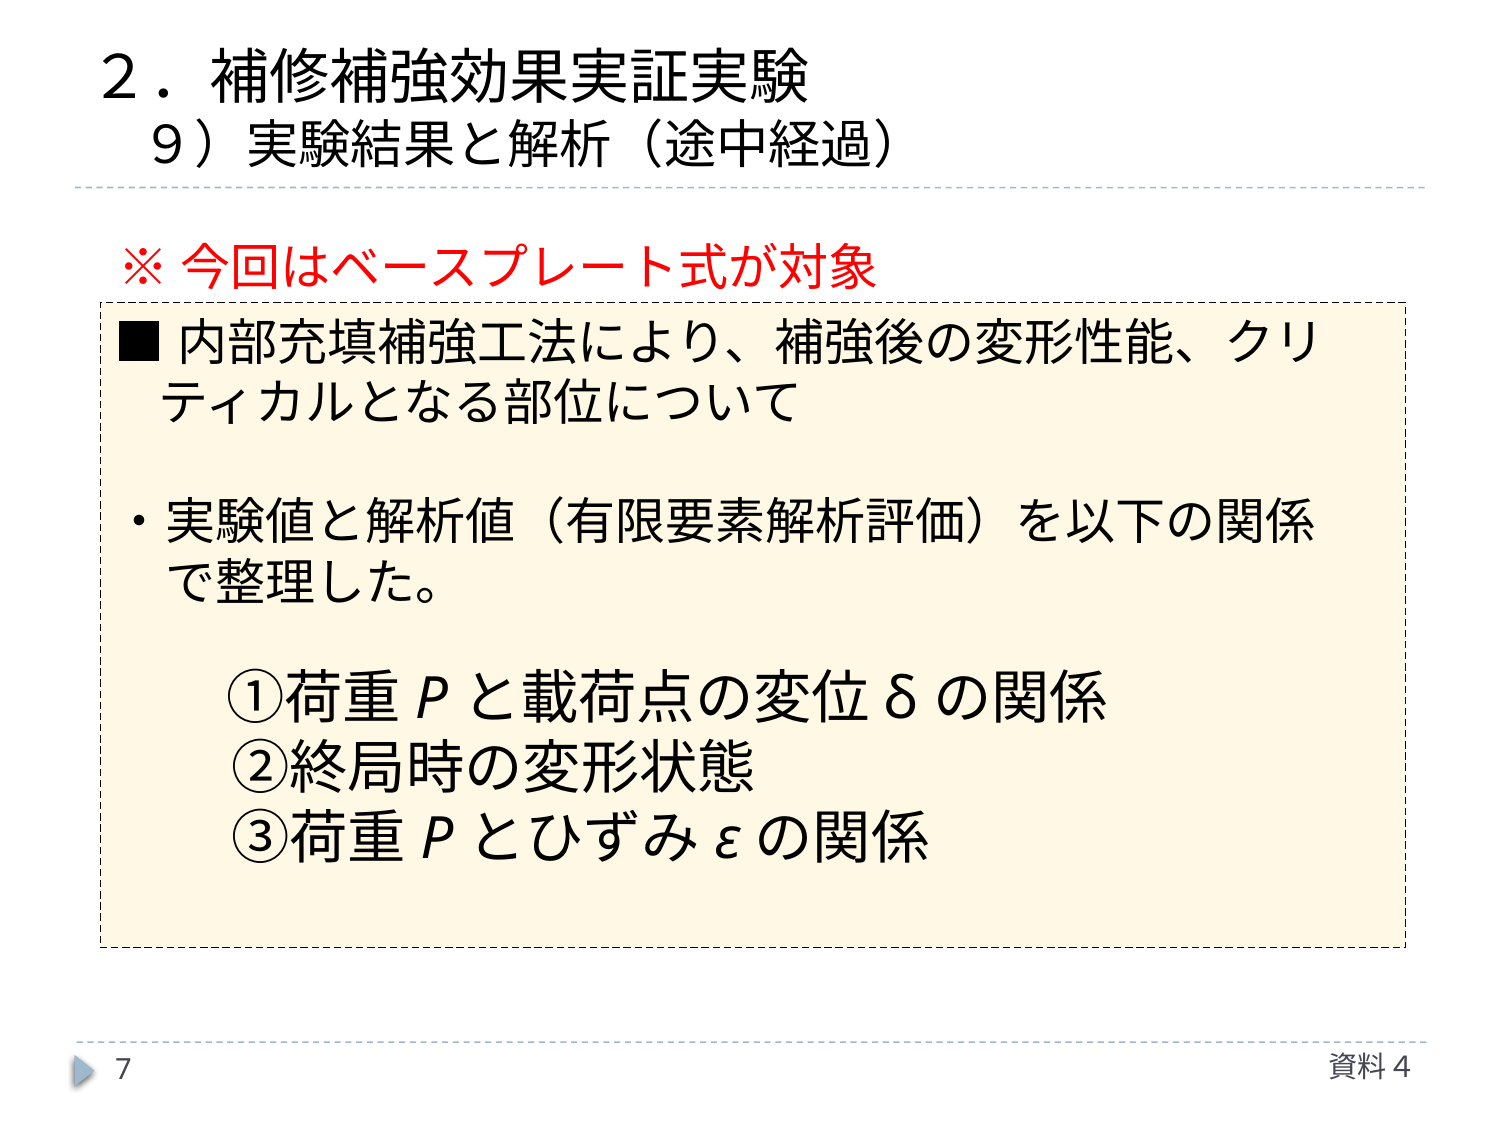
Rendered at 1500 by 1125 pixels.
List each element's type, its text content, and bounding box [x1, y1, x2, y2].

text_box ■内部充填補強工法により、補強後の変形性能、クリティカルとなる部位について ・実験値と解析値（有限要素解析評価）を以下の関係 で整理した。 ①荷重Pと載荷点の変位δの関係 ②終局時の変形状態 ③荷重Pとひずみεの関係 [100, 302, 1406, 948]
footer 資料４ [856, 1040, 1432, 1101]
title ２．補修補強効果実証実験 ９）実験結果と解析（途中経過） [75, 30, 1425, 181]
slide_number 7 [100, 1042, 426, 1103]
text_box ※今回はベースプレート式が対象 [140, 227, 857, 303]
